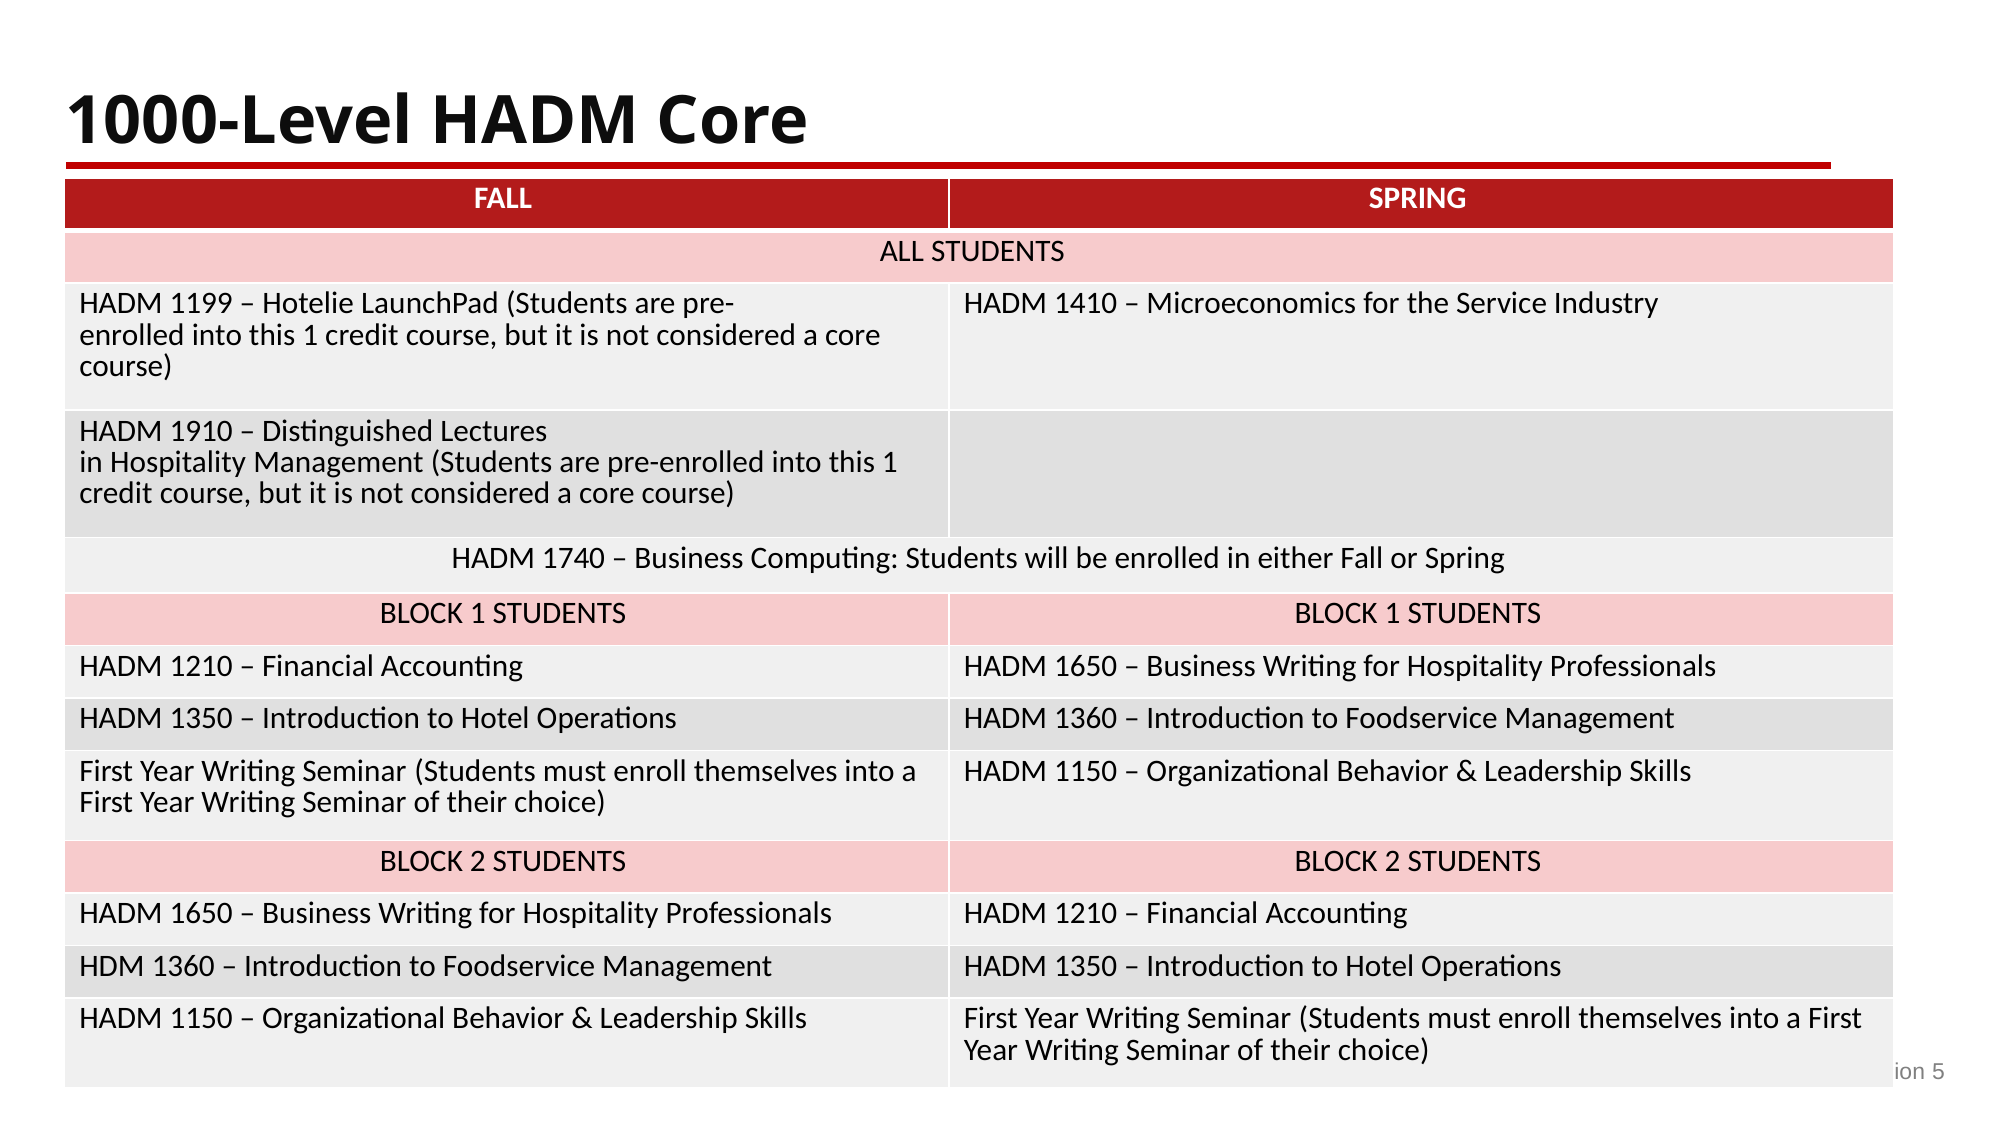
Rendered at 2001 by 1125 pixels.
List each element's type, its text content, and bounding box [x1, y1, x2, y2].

table_cell HADM 1360 – Introduction to Foodservice Management [950, 699, 1893, 750]
table_cell All Students [65, 233, 1893, 282]
table_cell Block 1 Students [65, 594, 948, 645]
table_cell HADM 1210 – Financial Accounting [950, 894, 1893, 945]
table_cell HADM 1650 – Business Writing for Hospitality Professionals [950, 646, 1893, 697]
table_header Fall [65, 179, 948, 228]
table_cell Block 2 Students [65, 841, 948, 892]
table_cell HADM 1350 – Introduction to Hotel Operations [950, 946, 1893, 997]
table_cell HDM 1360 – Introduction to Foodservice Management [65, 946, 948, 997]
table_header Spring [950, 179, 1893, 228]
table_cell Block 1 Students [950, 594, 1893, 645]
table_cell HADM 1199 – Hotelie LaunchPad (Students are pre-enrolled into this 1 credit course, but it is not considered a core course) [65, 284, 948, 409]
table_cell HADM 1650 – Business Writing for Hospitality Professionals [65, 894, 948, 945]
table_cell HADM 1410 – Microeconomics for the Service Industry [950, 284, 1893, 409]
table_cell HADM 1910 – Distinguished Lectures in Hospitality Management (Students are pre-enrolled into this 1 credit course, but it is not considered a core course) [65, 411, 948, 537]
text_box Cornell Nolan School of Hotel Administration 5 [681, 1049, 1960, 1109]
table_cell [950, 411, 1893, 537]
table_cell First Year Writing Seminar (Students must enroll themselves into a First Year Writing Seminar of their choice) [65, 751, 948, 840]
table_cell HADM 1150 – Organizational Behavior & Leadership Skills [65, 999, 948, 1087]
table_cell HADM 1210 – Financial Accounting [65, 646, 948, 697]
table_cell HADM 1350 – Introduction to Hotel Operations [65, 699, 948, 750]
text_box 1000-Level HADM Core [50, 69, 1701, 165]
text_box [58, 815, 64, 922]
table_cell HADM 1150 – Organizational Behavior & Leadership Skills [950, 751, 1893, 840]
table_cell HADM 1740 – Business Computing: Students will be enrolled in either Fall or Spring [65, 538, 1893, 592]
table_cell Block 2 Students [950, 841, 1893, 892]
table_cell First Year Writing Seminar (Students must enroll themselves into a First Year Writing Seminar of their choice) [950, 999, 1893, 1087]
